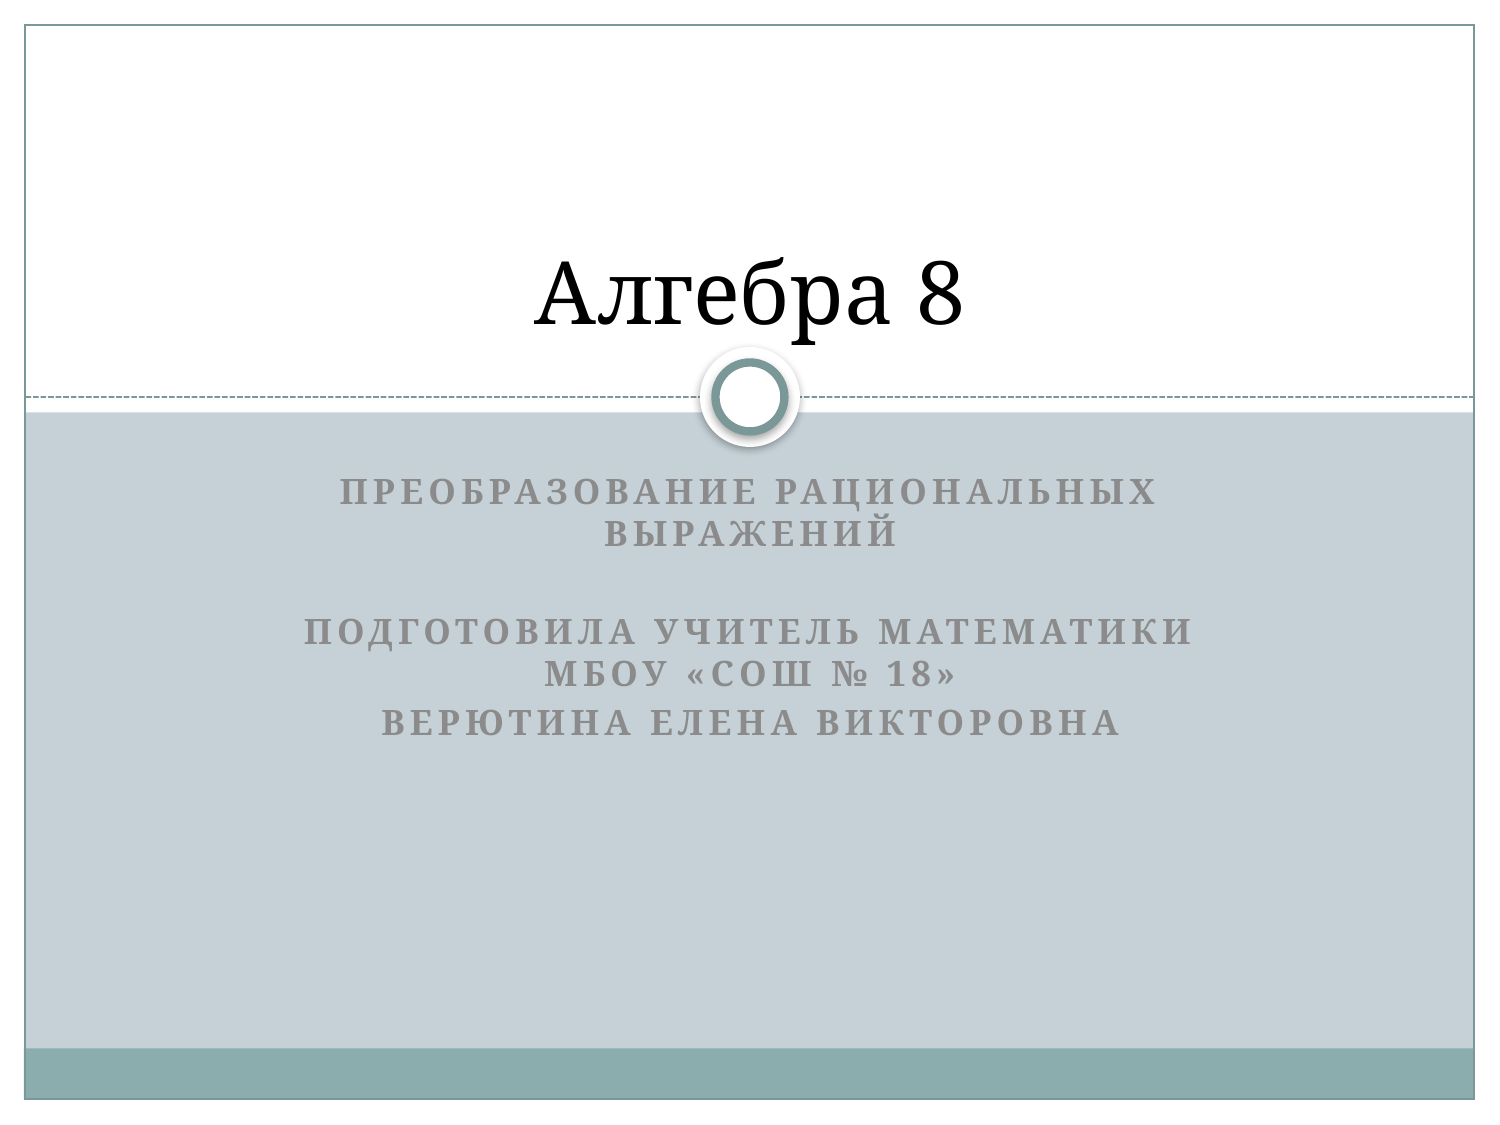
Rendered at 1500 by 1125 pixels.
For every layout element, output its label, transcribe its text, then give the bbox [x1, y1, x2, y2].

subtitle Преобразование рациональных выражений Подготовила учитель математики МБОУ «СОШ № 18» Верютина Елена Викторовна [225, 462, 1275, 750]
title Алгебра 8 [112, 62, 1388, 350]
